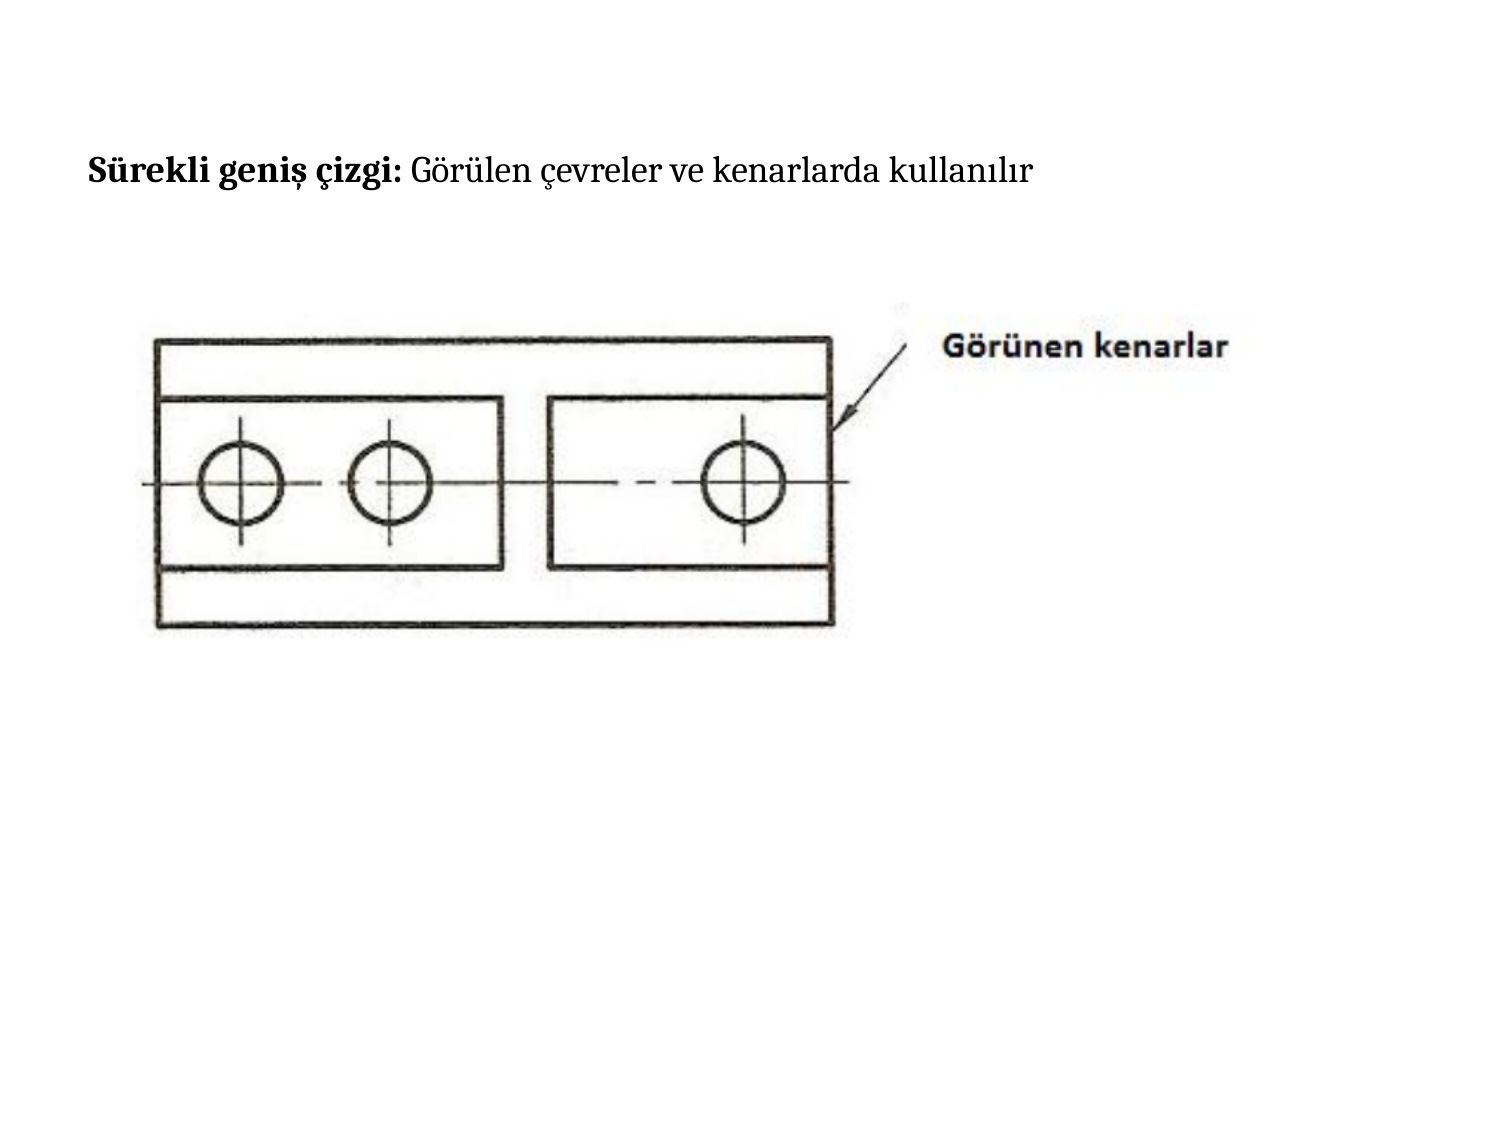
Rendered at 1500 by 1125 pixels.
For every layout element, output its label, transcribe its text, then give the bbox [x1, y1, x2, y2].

text_box Sürekli geniş çizgi: Görülen çevreler ve kenarlarda kullanılır [74, 137, 1050, 197]
picture [135, 302, 1251, 647]
